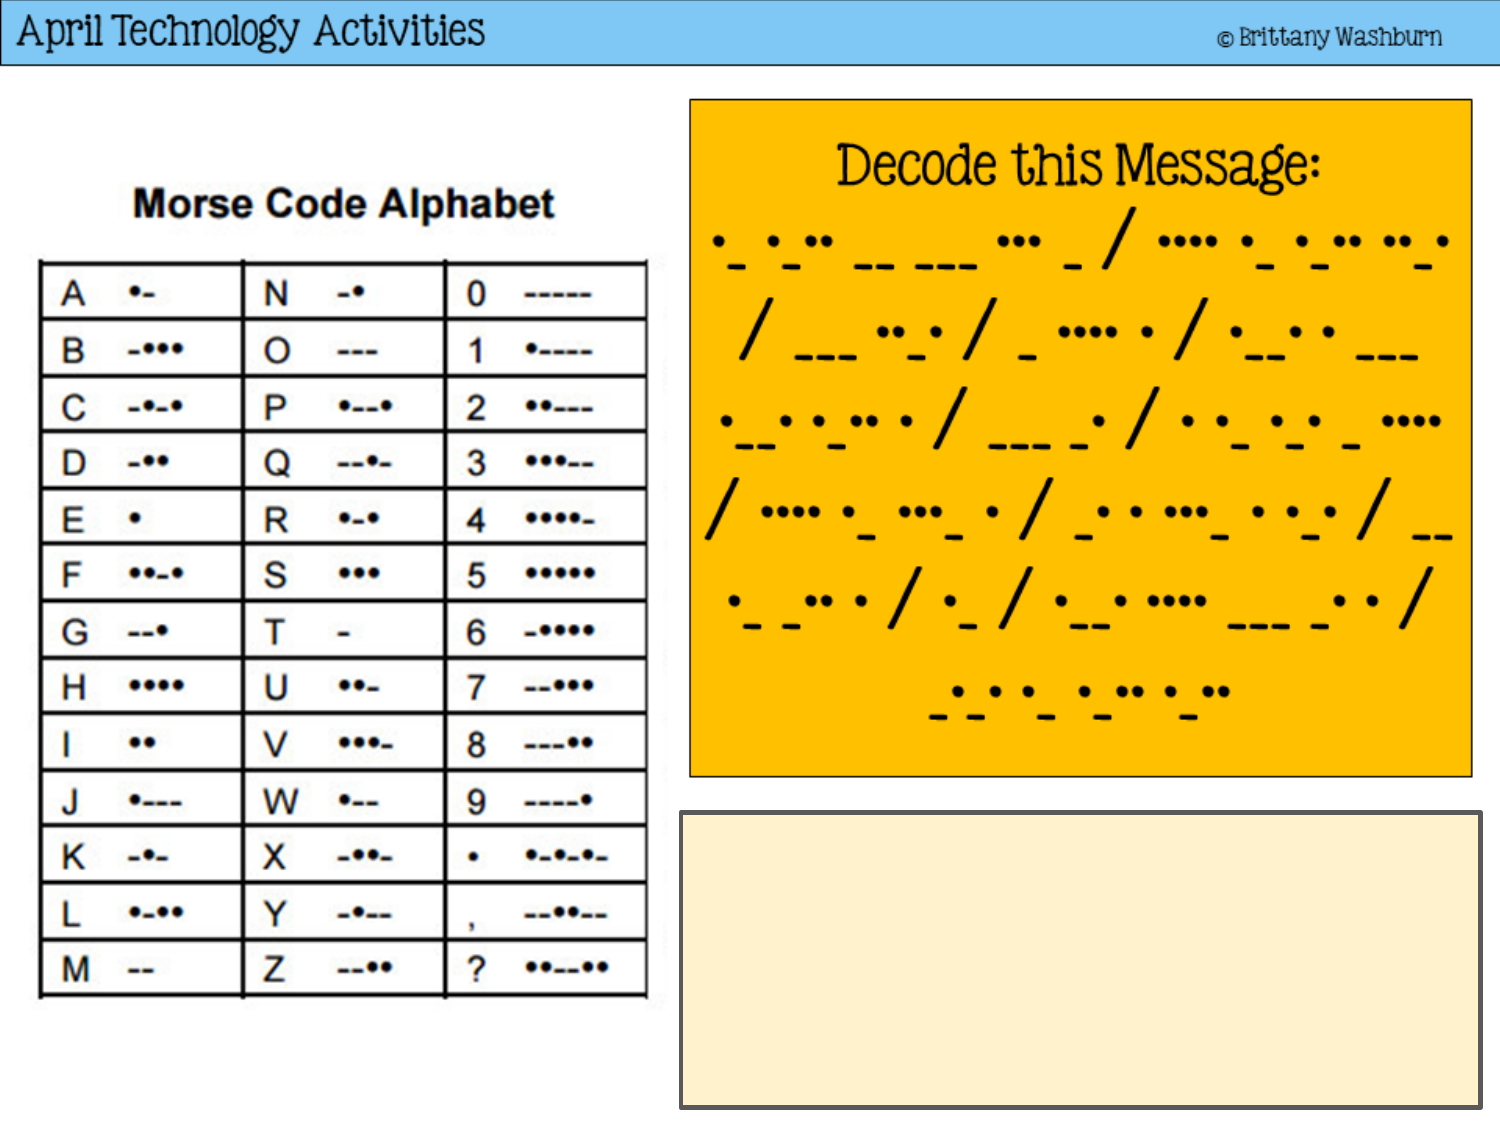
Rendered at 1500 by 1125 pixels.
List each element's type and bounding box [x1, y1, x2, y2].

picture [0, 0, 1500, 1125]
text_box [680, 812, 1481, 1108]
